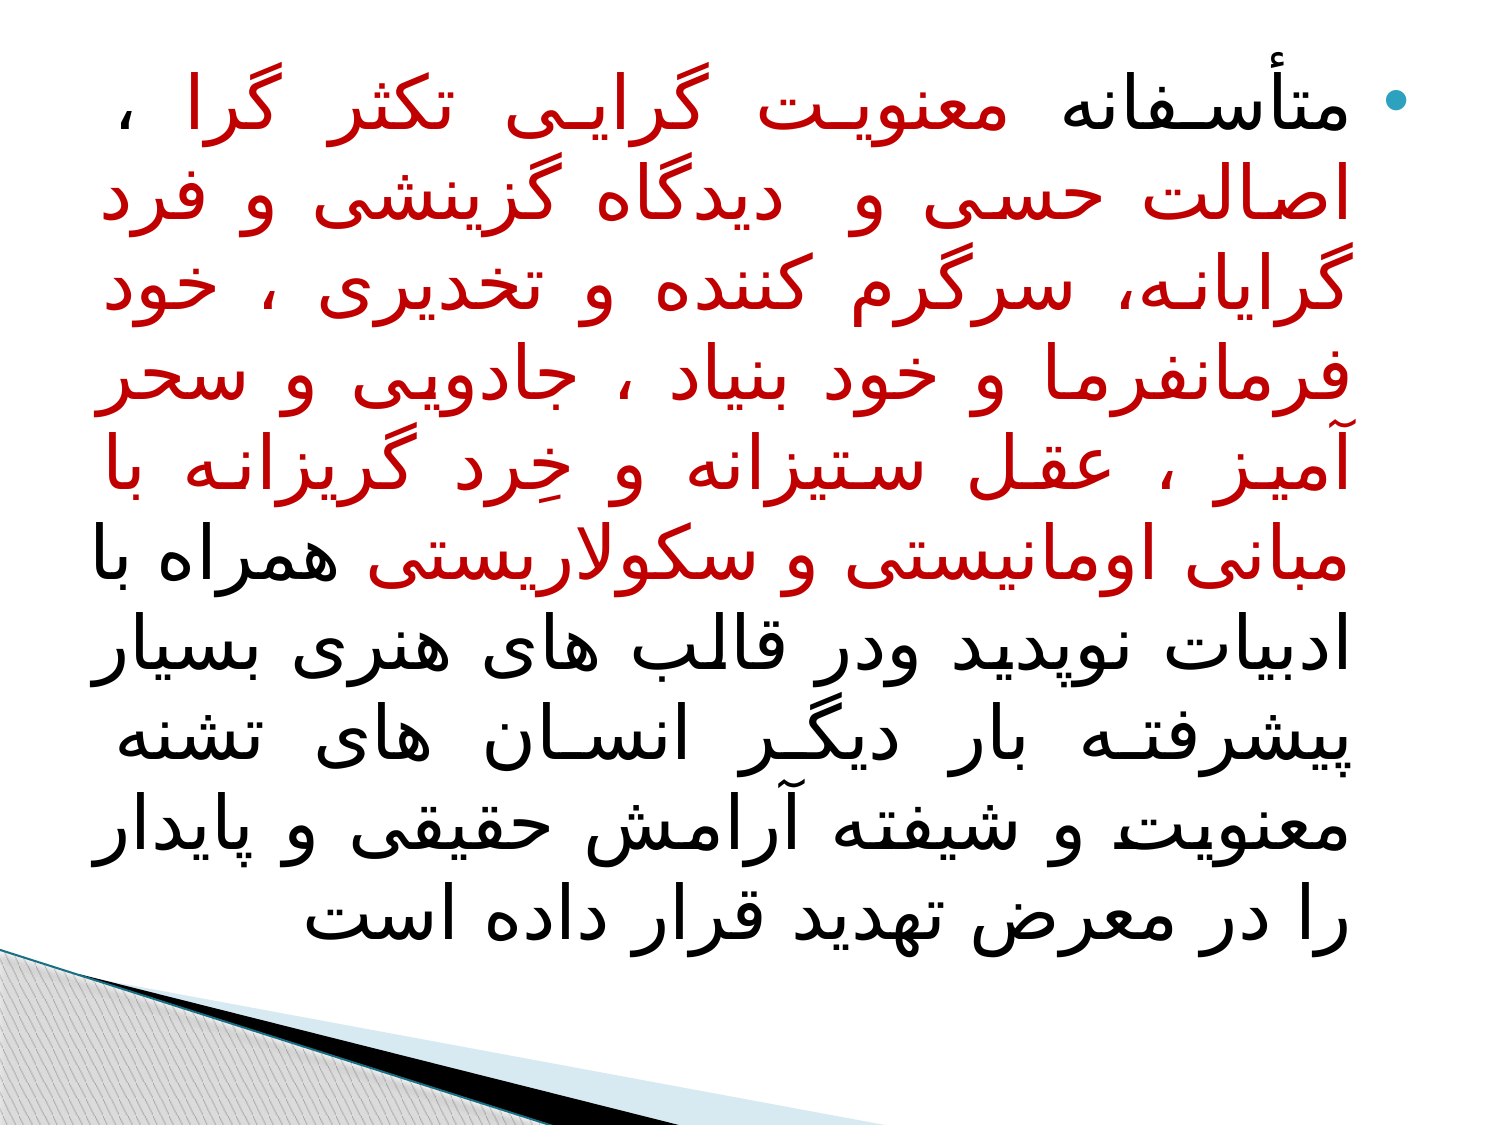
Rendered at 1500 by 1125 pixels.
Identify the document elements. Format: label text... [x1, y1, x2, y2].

list متأسفانه معنویت گرایی تکثر گرا ، اصالت حسی و دیدگاه گزینشی و فرد گرایانه، سرگرم کننده و تخدیری ، خود فرمانفرما و خود بنیاد ، جادویی و سحر آمیز ، عقل ستیزانه و خِرد گریزانه با مبانی اومانیستی و سکولاریستی همراه با ادبیات نوپدید ودر قالب های هنری بسیار پیشرفته بار دیگر انسان های تشنه معنویت و شیفته آرامش حقیقی و پایدار را در معرض تهدید قرار داده است [75, 46, 1425, 986]
